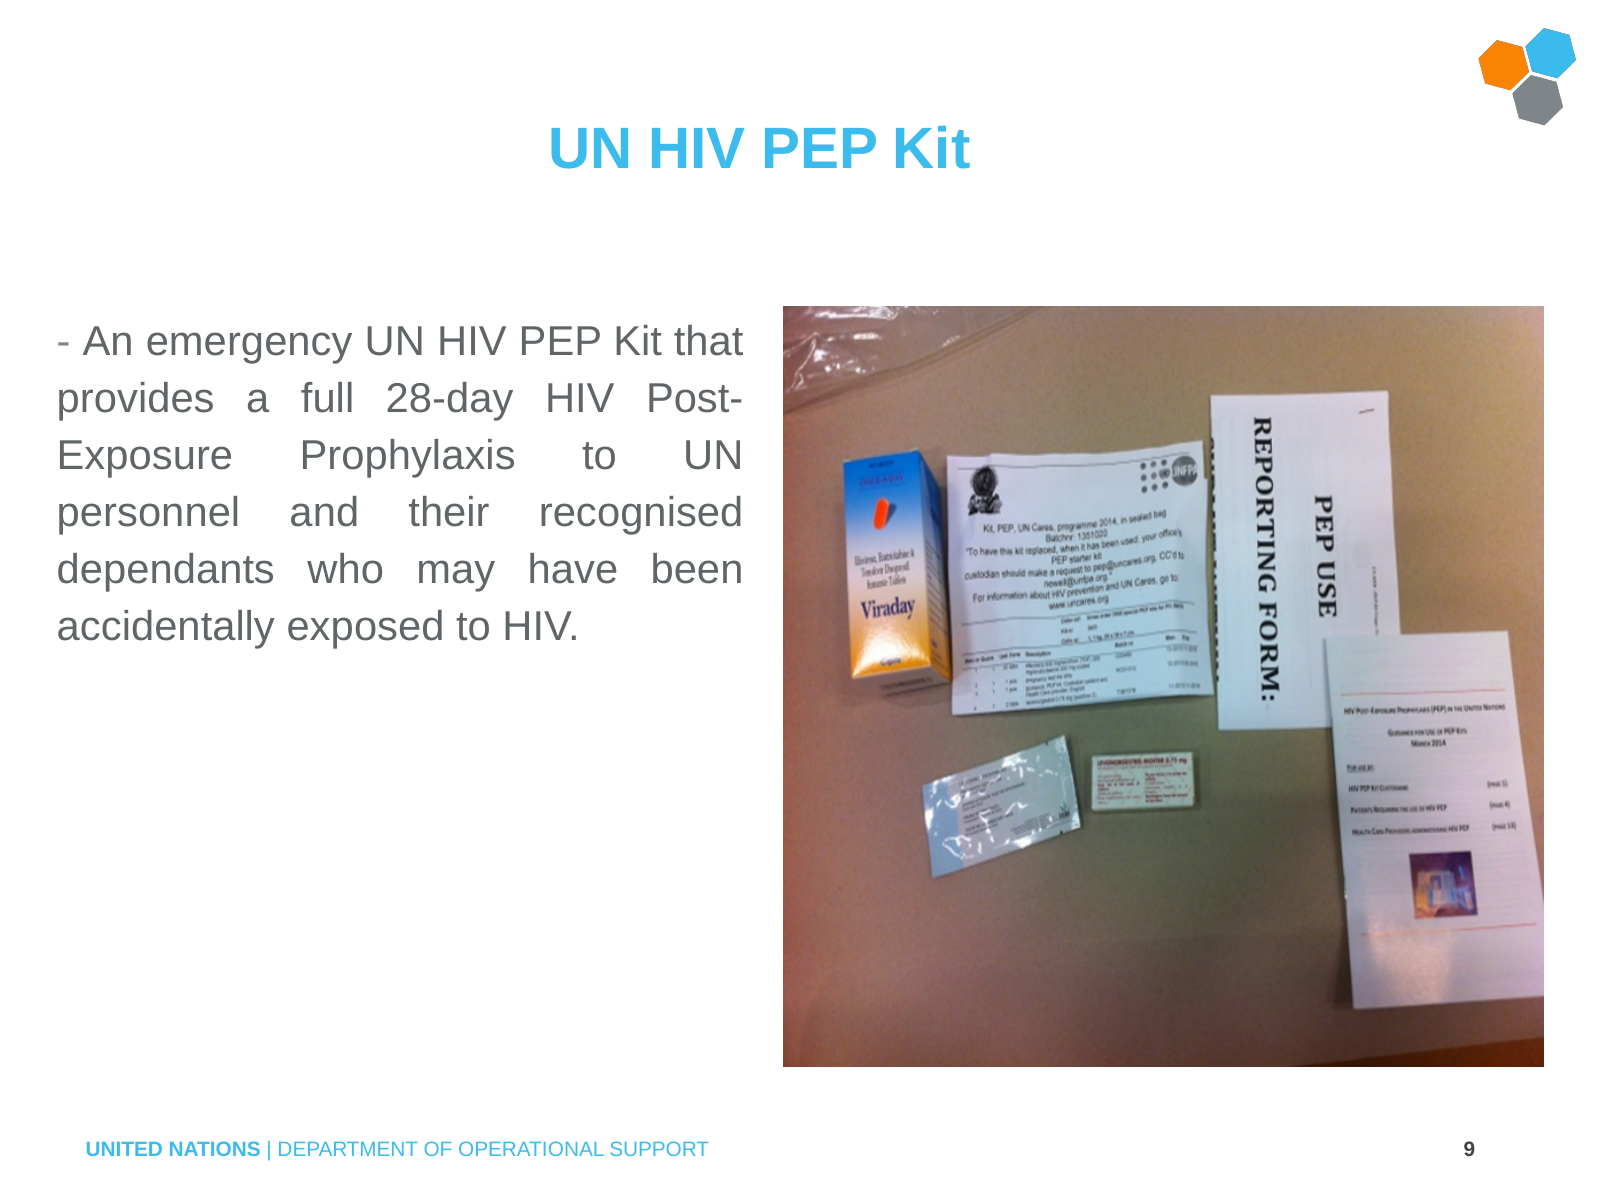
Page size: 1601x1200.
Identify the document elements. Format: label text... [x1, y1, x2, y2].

title UN HIV PEP Kit [57, 78, 1511, 189]
picture [1466, 17, 1590, 136]
list - An emergency UN HIV PEP Kit that provides a full 28-day HIV Post-Exposure Prophylaxis to UN personnel and their recognised dependants who may have been accidentally exposed to HIV. [53, 306, 747, 1107]
picture [783, 306, 1544, 1067]
